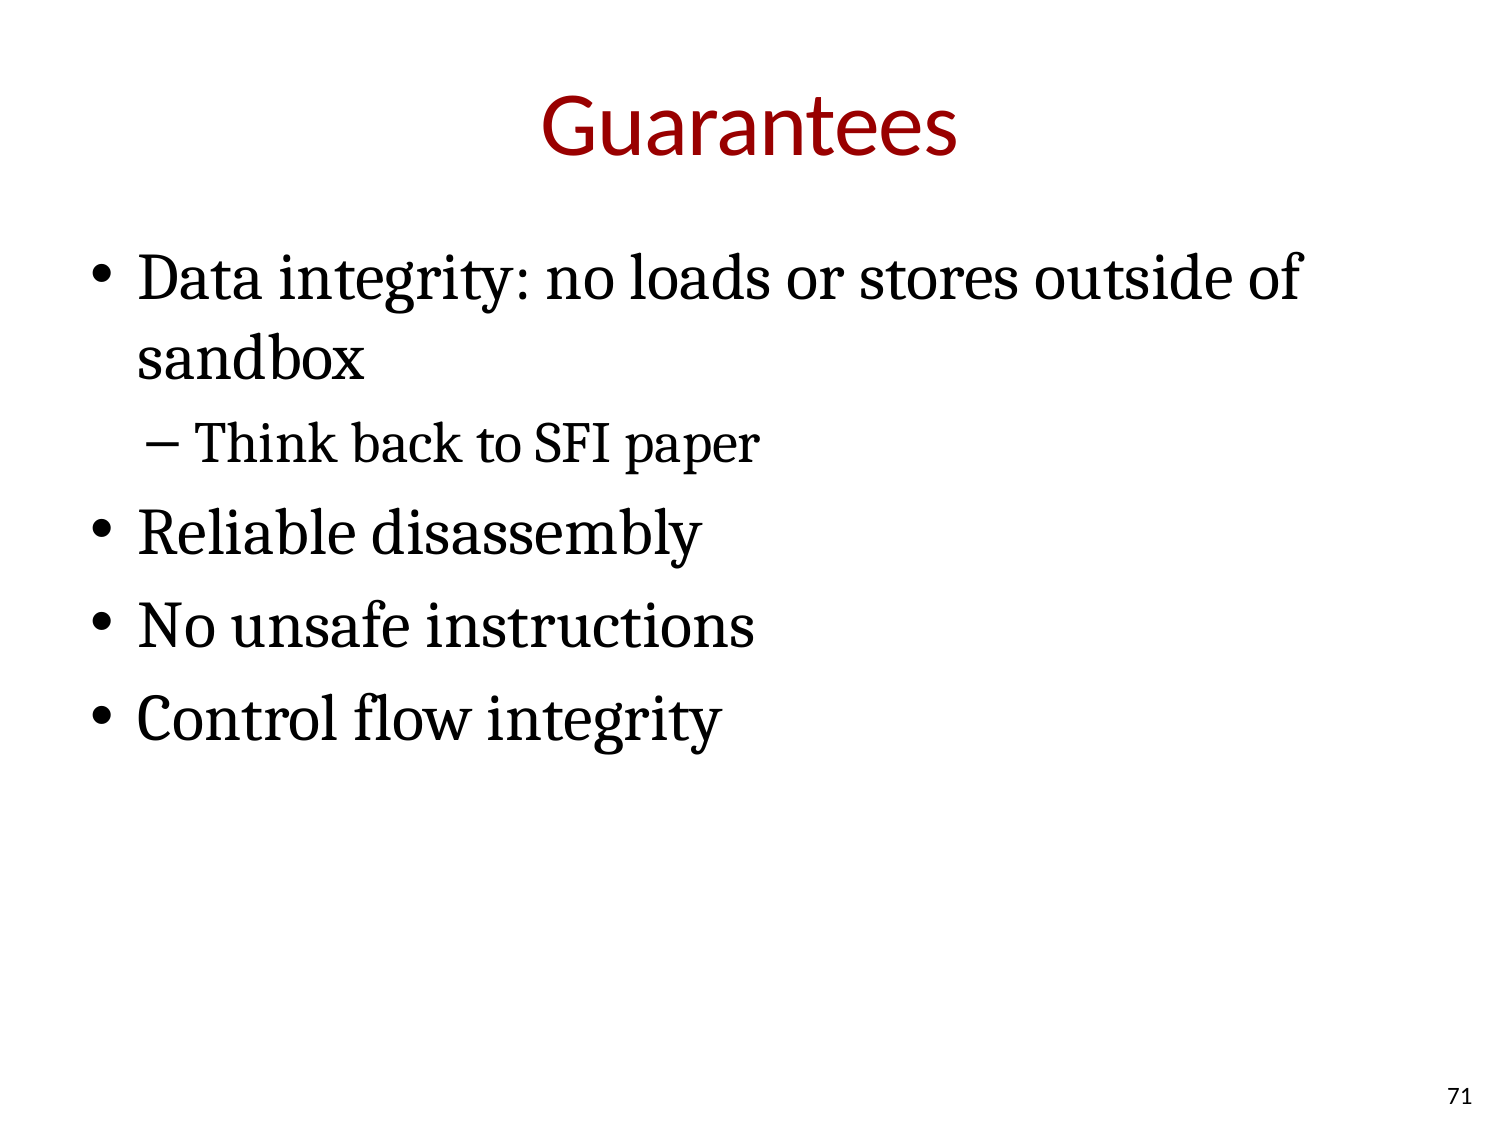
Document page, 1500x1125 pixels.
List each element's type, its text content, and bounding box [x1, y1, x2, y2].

slide_number 71 [1137, 1065, 1488, 1125]
list Data integrity: no loads or stores outside of sandbox Think back to SFI paper Reliable disassembly No unsafe instructions Control flow integrity [75, 224, 1425, 1005]
title Guarantees [75, 24, 1425, 213]
